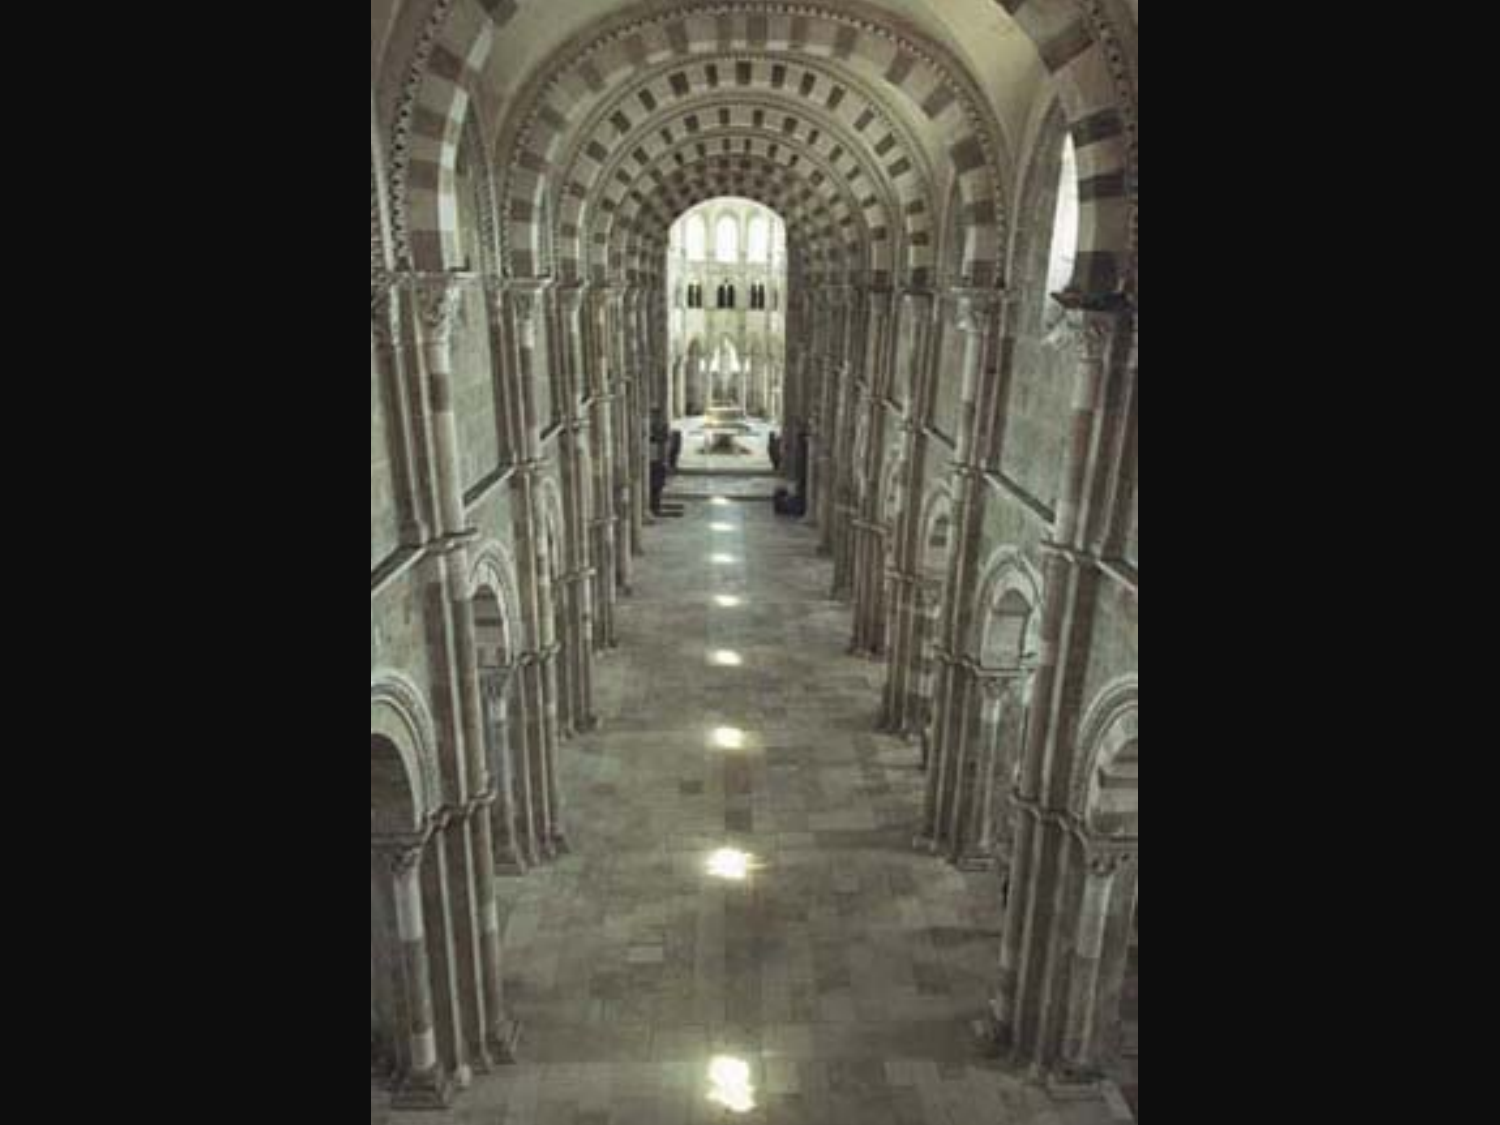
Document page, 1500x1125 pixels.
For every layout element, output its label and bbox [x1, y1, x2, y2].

picture [371, 0, 1138, 1125]
